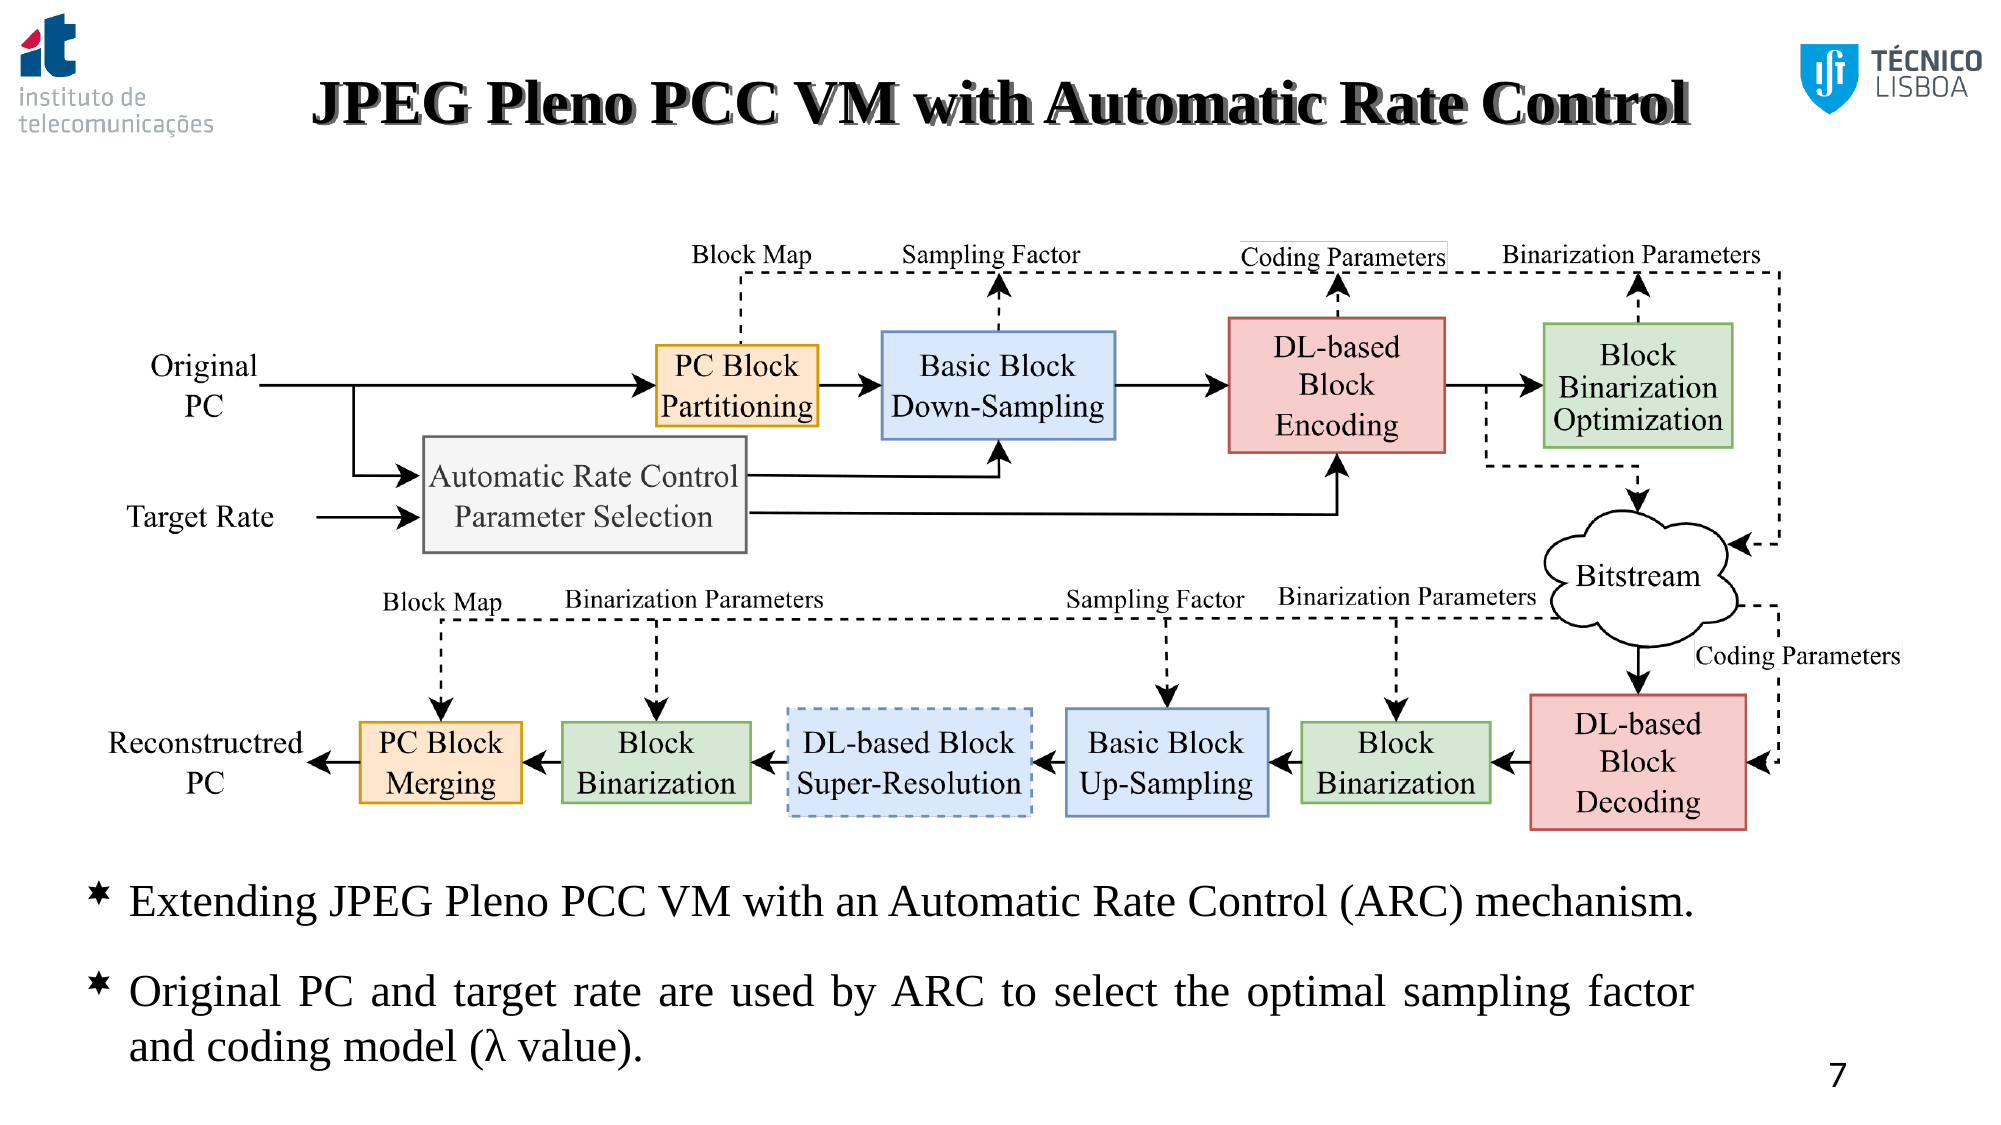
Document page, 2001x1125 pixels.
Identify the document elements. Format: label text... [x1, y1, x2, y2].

text_box 7 [1412, 1042, 1863, 1103]
text_box JPEG Pleno PCC VM with Automatic Rate Control [0, 10, 2000, 186]
text_box Extending JPEG Pleno PCC VM with an Automatic Rate Control (ARC) mechanism. Original PC and target rate are used by ARC to select the optimal sampling factor and coding model (λ value). [66, 863, 1713, 1078]
picture [81, 233, 1919, 839]
